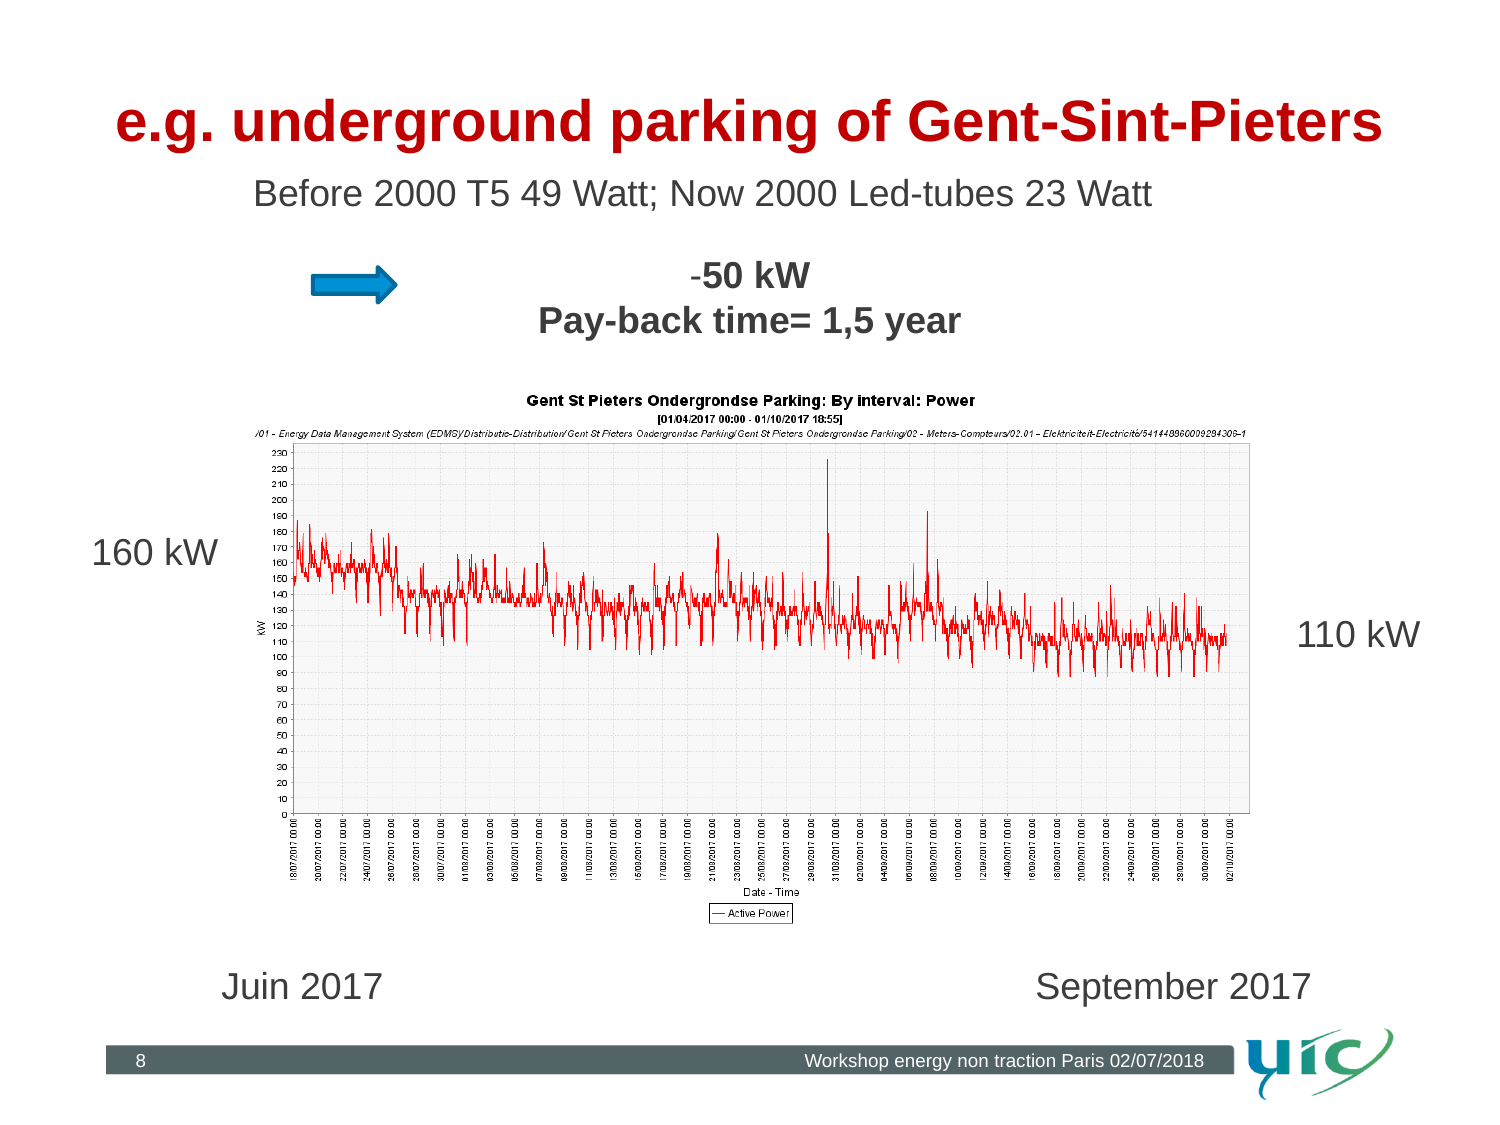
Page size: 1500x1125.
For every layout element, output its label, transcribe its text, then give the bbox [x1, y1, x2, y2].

text_box Before 2000 T5 49 Watt; Now 2000 Led-tubes 23 Watt [238, 161, 1248, 222]
picture [244, 389, 1256, 925]
slide_number 8 [135, 1048, 254, 1079]
footer Workshop energy non traction Paris 02/07/2018 [465, 1048, 1205, 1079]
picture [106, 1027, 1394, 1100]
text_box Juin 2017 [206, 954, 431, 1014]
text_box September 2017 [1020, 954, 1375, 1014]
text_box [310, 265, 398, 305]
text_box 110 kW [1281, 602, 1471, 663]
text_box e.g. underground parking of Gent-Sint-Pieters [76, 75, 1424, 161]
text_box 160 kW [76, 520, 239, 581]
text_box -50 kW Pay-back time= 1,5 year [478, 243, 1022, 349]
